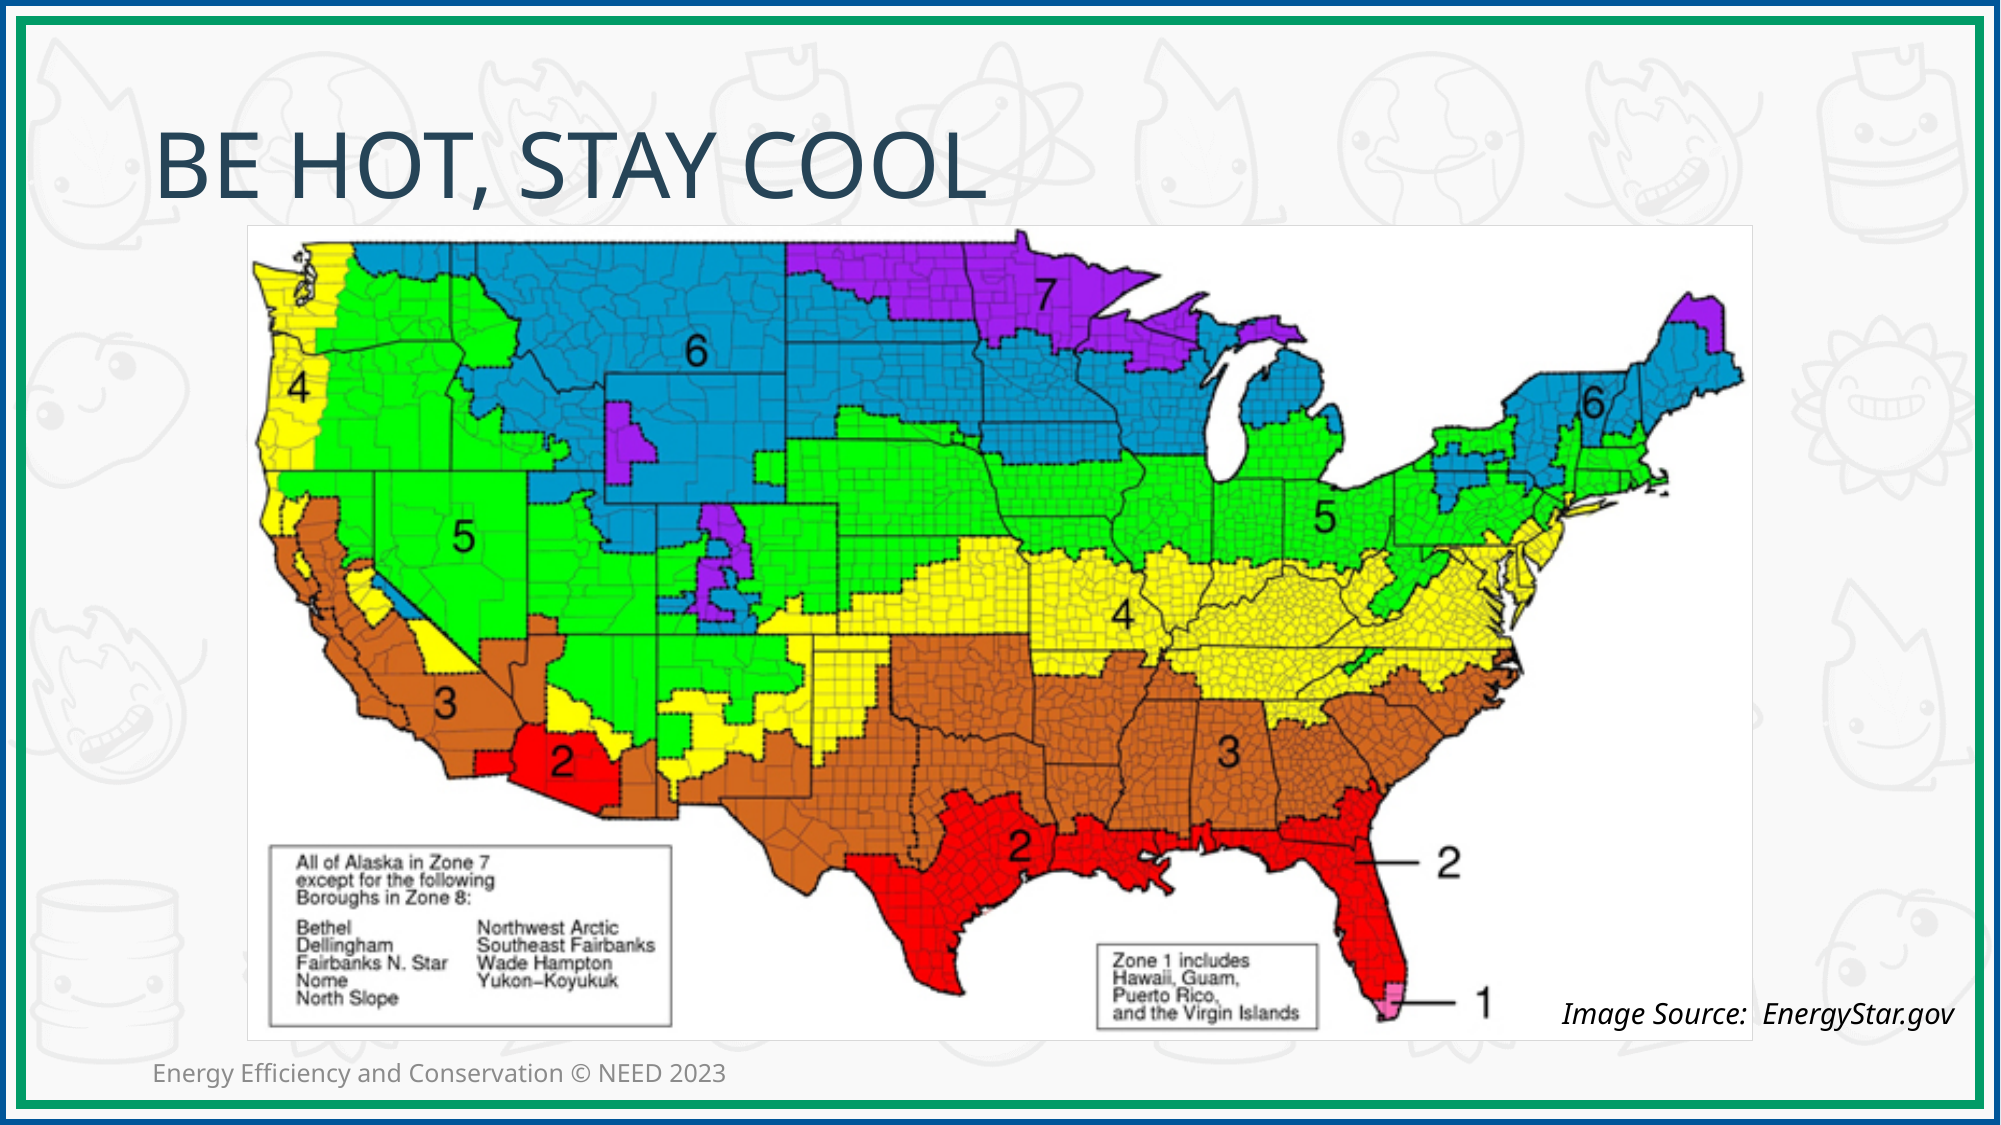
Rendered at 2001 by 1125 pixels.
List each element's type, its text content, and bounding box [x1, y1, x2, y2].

text_box Image Source: EnergyStar.gov [1753, 988, 1973, 1038]
picture [247, 225, 1753, 1041]
footer Energy Efficiency and Conservation © NEED 2023 [137, 1044, 1156, 1105]
title Be Hot, Stay Cool [137, 59, 1863, 278]
